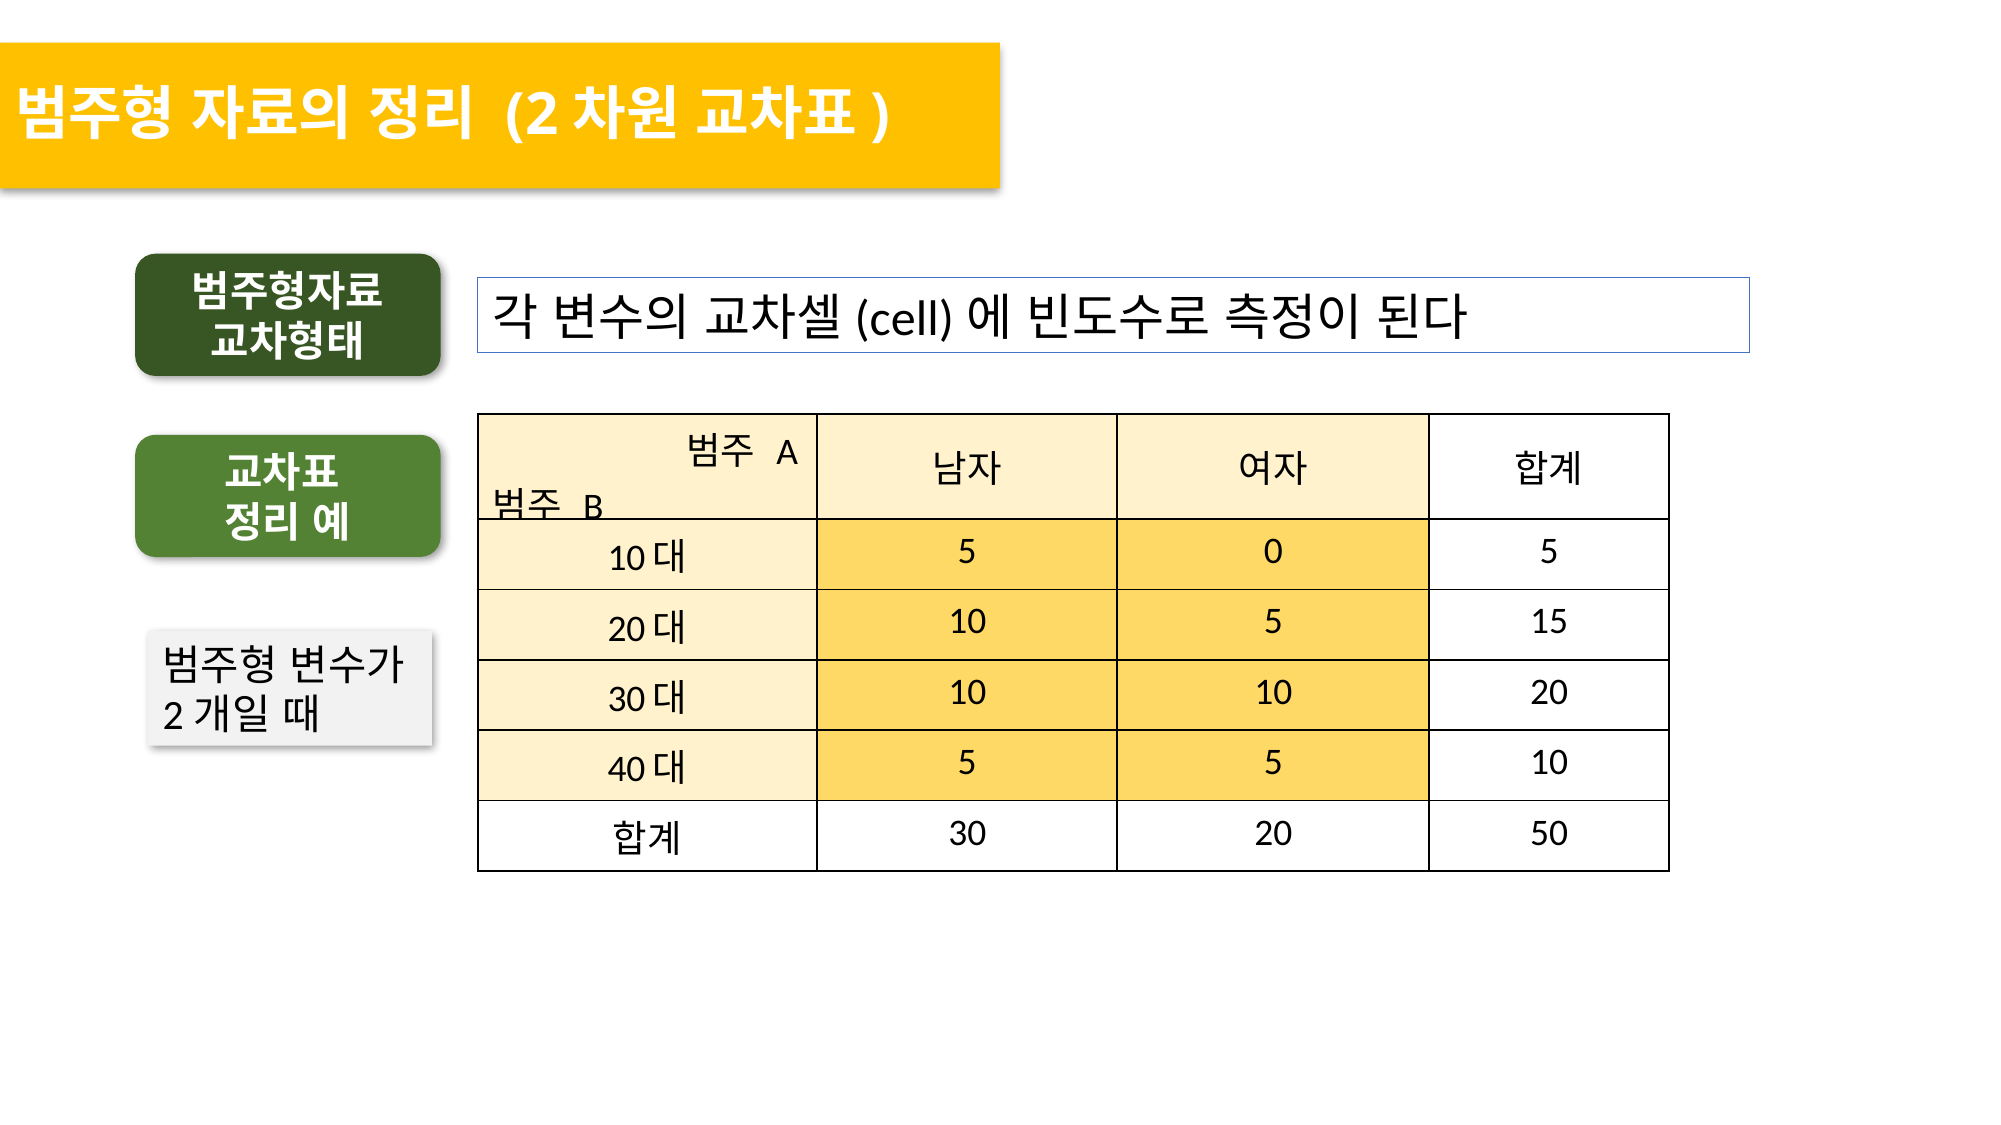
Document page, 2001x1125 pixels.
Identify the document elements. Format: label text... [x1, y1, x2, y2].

table_cell 10대 [479, 520, 816, 589]
table_header 여자 [1118, 415, 1428, 518]
table_cell 40대 [479, 731, 816, 800]
table_cell 5 [1118, 731, 1428, 800]
table_cell 30 [818, 801, 1116, 870]
table_cell 10 [1430, 731, 1668, 800]
table_cell 10 [818, 590, 1116, 659]
text_box 범주형자료 교차형태 [134, 252, 442, 377]
table_cell 30대 [479, 661, 816, 729]
table_cell 5 [1118, 590, 1428, 659]
table_cell 5 [818, 520, 1116, 589]
text_box 각 변수의 교차셀(cell)에 빈도수로 측정이 된다 [477, 277, 1750, 353]
table_cell 50 [1430, 801, 1668, 870]
table_cell 5 [1430, 520, 1668, 589]
table_header 남자 [818, 415, 1116, 518]
table_cell 15 [1430, 590, 1668, 659]
table_header 합계 [1430, 415, 1668, 518]
table_cell 20 [1430, 661, 1668, 729]
table_header 범주 A 범주 B [479, 415, 816, 518]
table_cell 20대 [479, 590, 816, 659]
table_cell 0 [1118, 520, 1428, 589]
text_box 범주형 변수가 2개일 때 [147, 631, 432, 746]
table_cell 10 [1118, 661, 1428, 729]
title 범주형 자료의 정리 (2차원 교차표) [0, 42, 1000, 189]
table_cell 10 [818, 661, 1116, 729]
table_cell 합계 [479, 801, 816, 870]
table_cell 20 [1118, 801, 1428, 870]
text_box 교차표 정리 예 [134, 433, 442, 559]
table_cell 5 [818, 731, 1116, 800]
